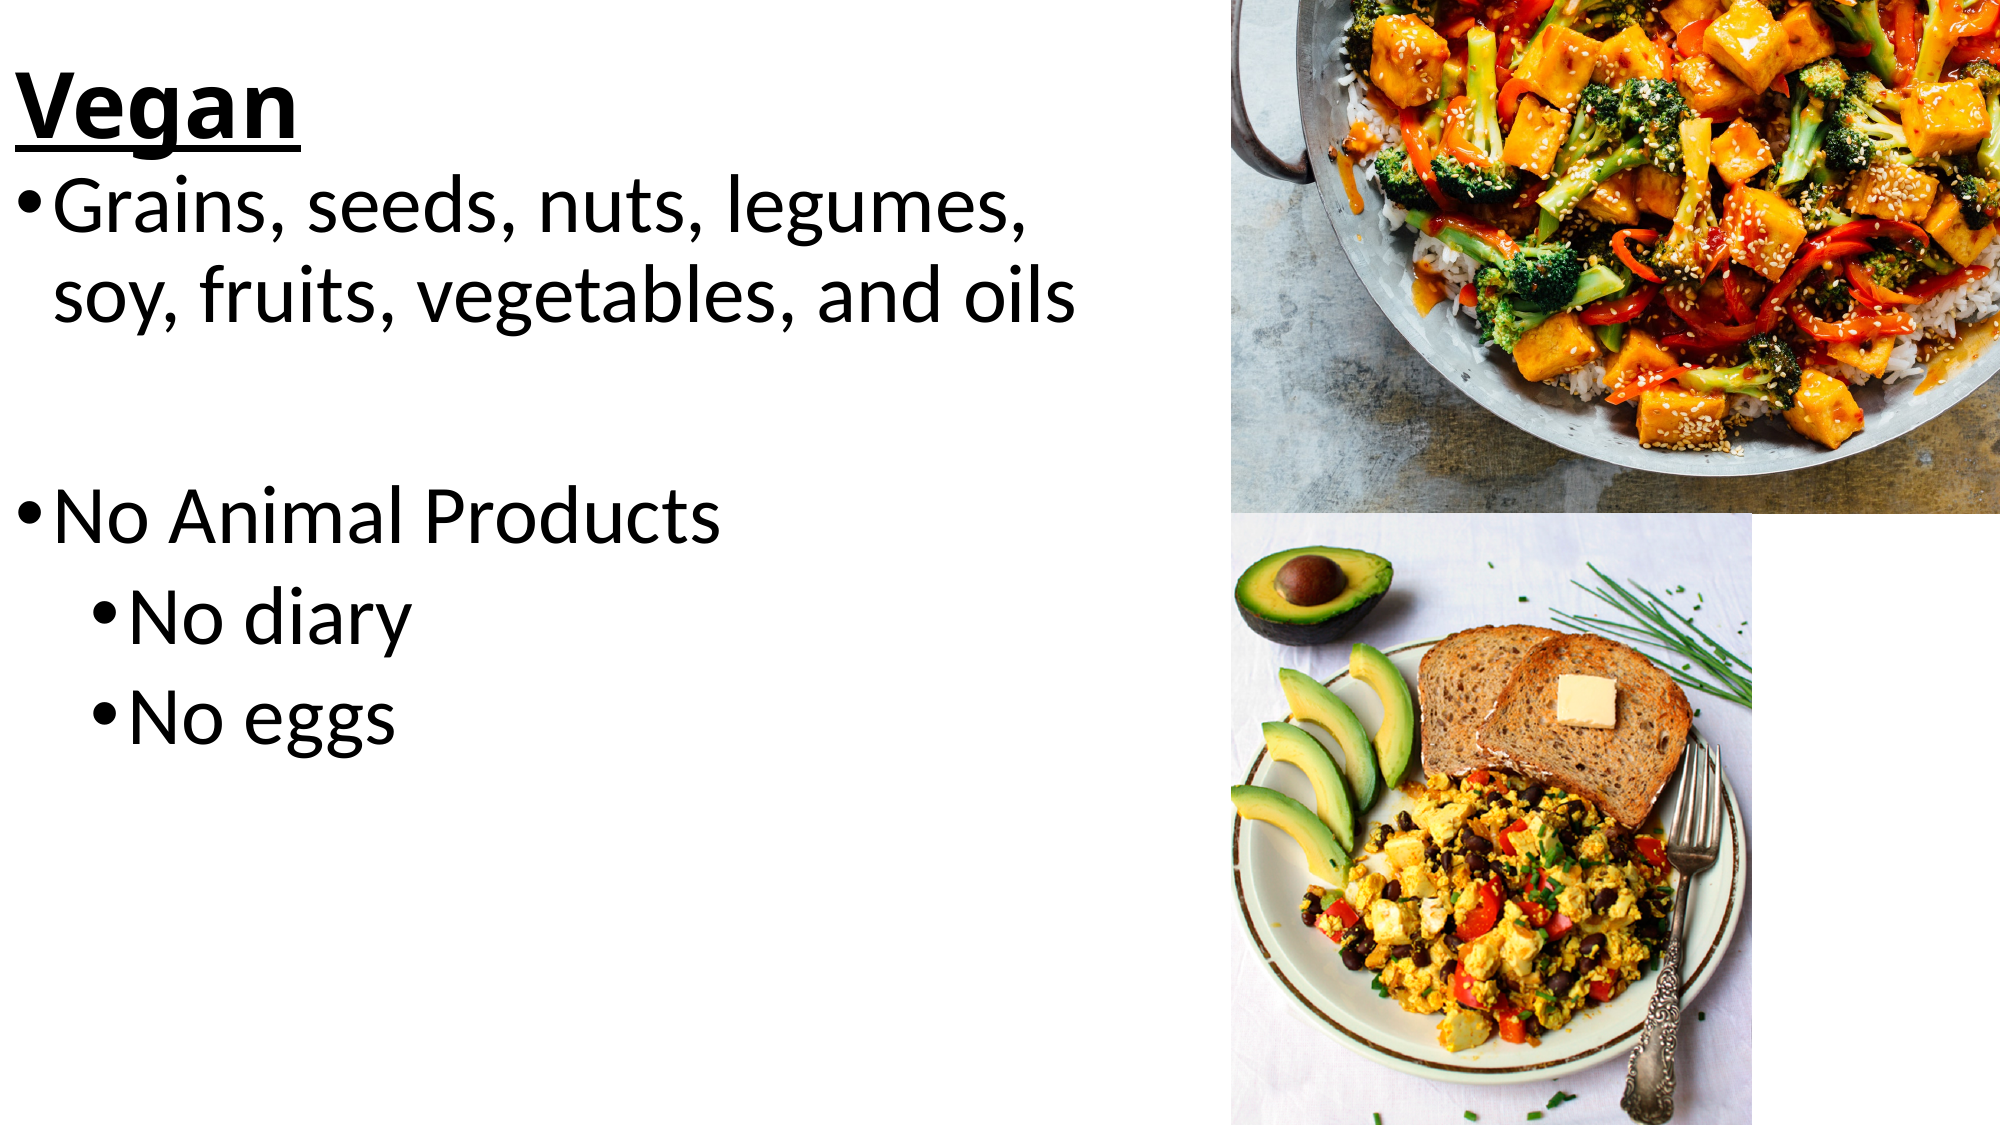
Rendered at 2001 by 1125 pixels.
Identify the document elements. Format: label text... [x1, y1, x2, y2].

list Grains, seeds, nuts, legumes, soy, fruits, vegetables, and oils No Animal Products No diary No eggs [0, 152, 1145, 1125]
picture [1231, 0, 2000, 1125]
title Vegan [0, 0, 1231, 218]
